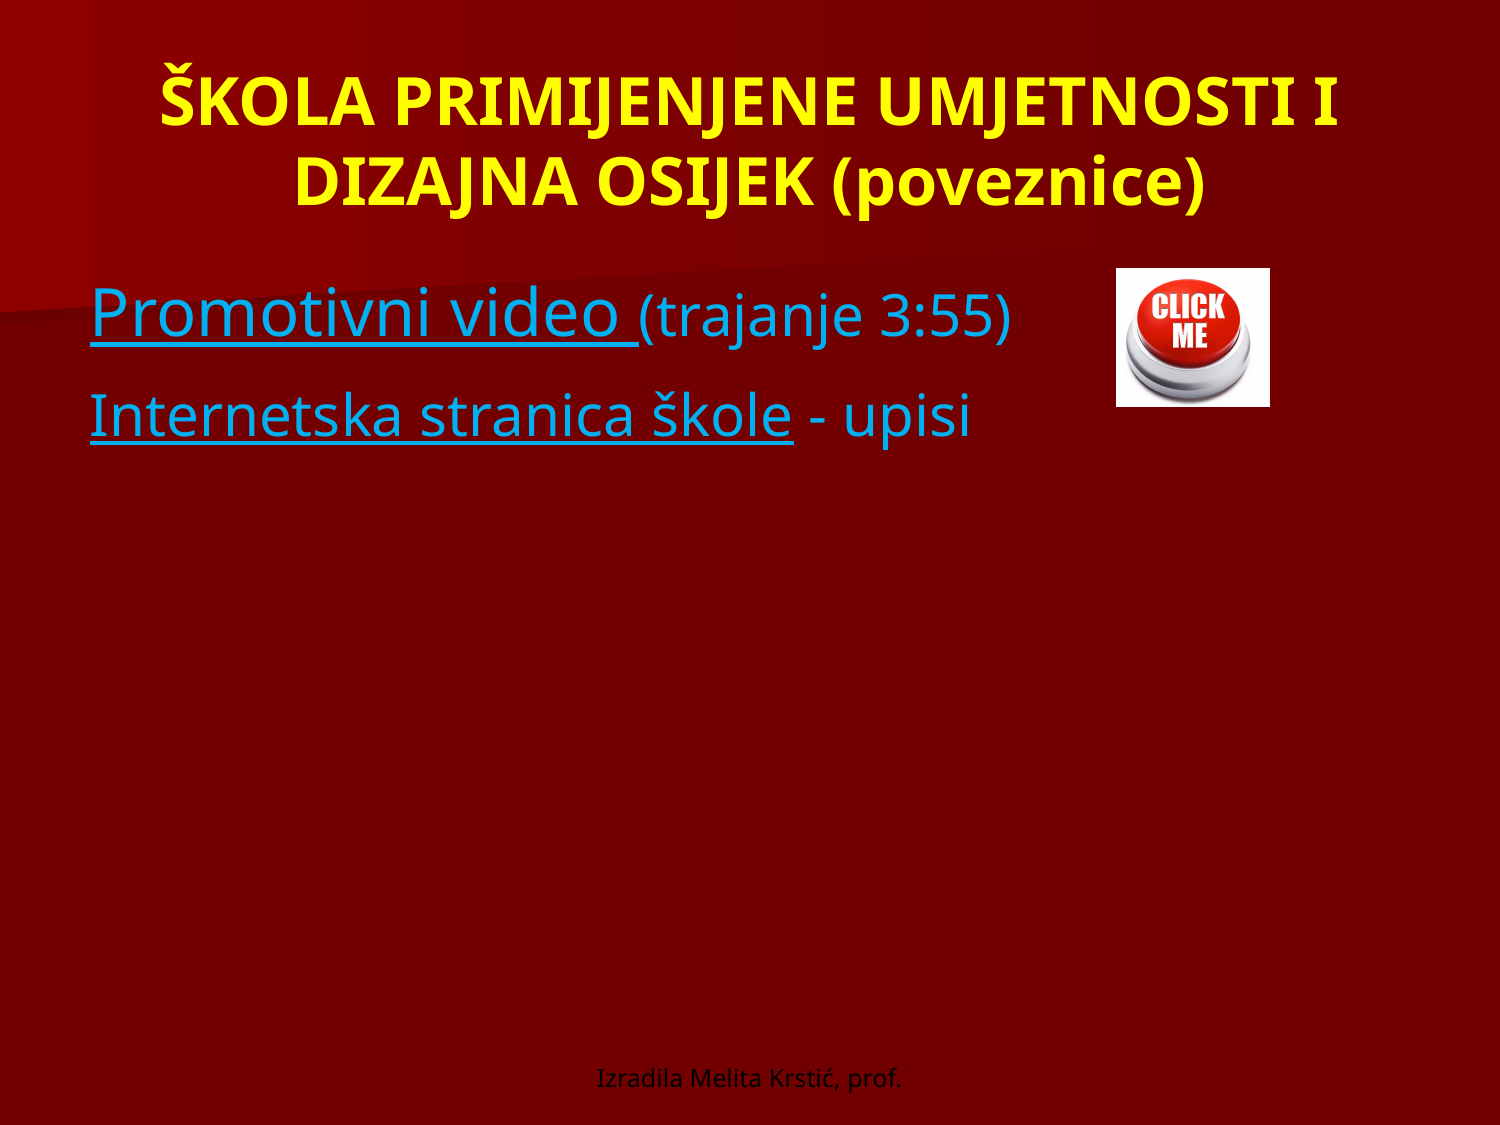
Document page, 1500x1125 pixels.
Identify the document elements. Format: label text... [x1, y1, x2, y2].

picture [1116, 268, 1270, 407]
footer Izradila Melita Krstić, prof. [512, 1025, 988, 1100]
title ŠKOLA PRIMIJENJENE UMJETNOSTI I DIZAJNA OSIJEK (poveznice) [75, 45, 1425, 233]
list Promotivni video (trajanje 3:55) Internetska stranica škole - upisi [75, 262, 1425, 1000]
